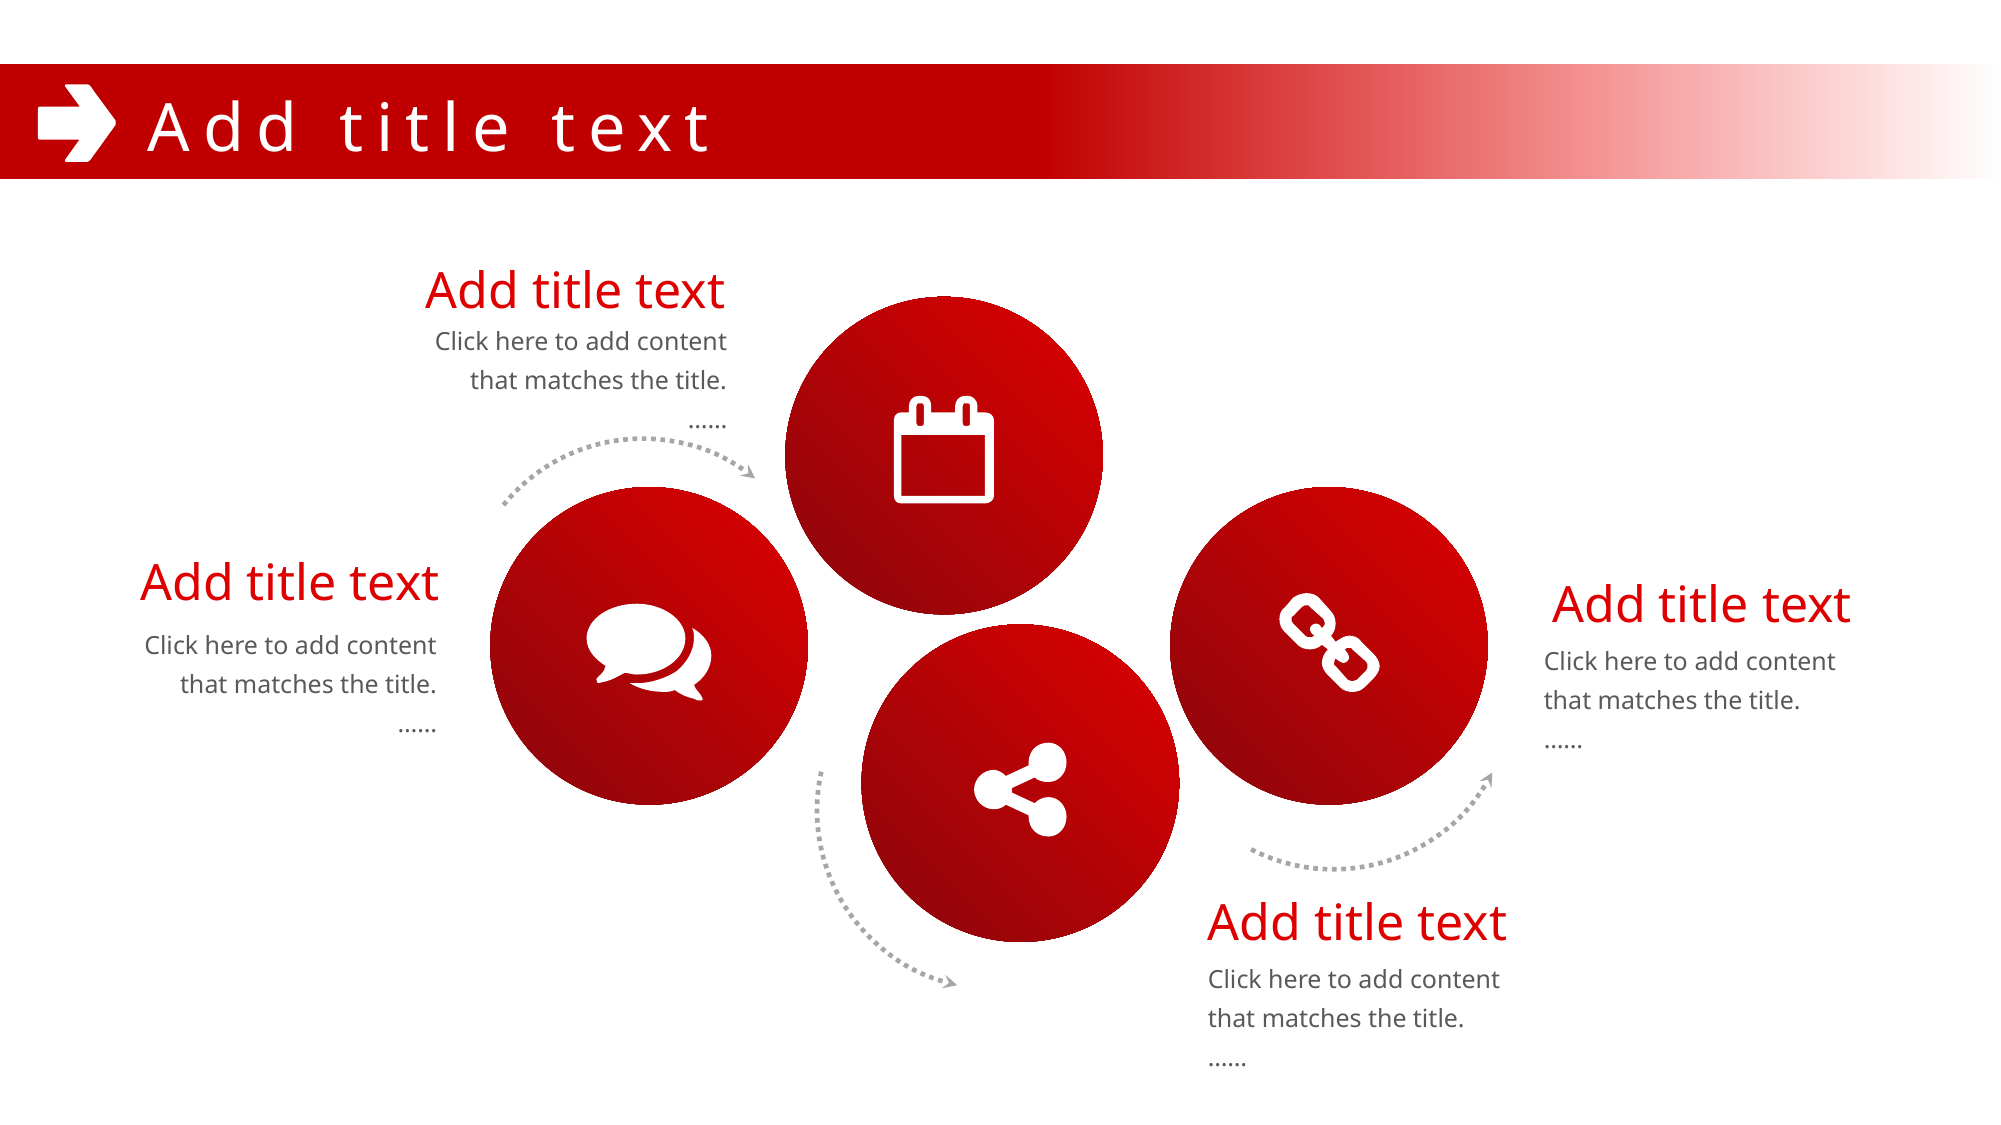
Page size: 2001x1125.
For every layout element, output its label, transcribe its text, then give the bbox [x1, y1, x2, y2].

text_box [78, 542, 455, 782]
text_box [1488, 770, 1493, 787]
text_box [861, 624, 1180, 942]
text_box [300, 251, 743, 478]
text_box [490, 487, 808, 805]
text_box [1193, 883, 1575, 1117]
text_box [816, 771, 861, 929]
text_box [519, 465, 756, 487]
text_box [1170, 487, 1488, 805]
text_box [36, 83, 117, 163]
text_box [785, 296, 1103, 615]
text_box Add title text [133, 76, 768, 172]
text_box [1250, 805, 1472, 870]
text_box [1528, 565, 1876, 798]
text_box [874, 942, 967, 989]
